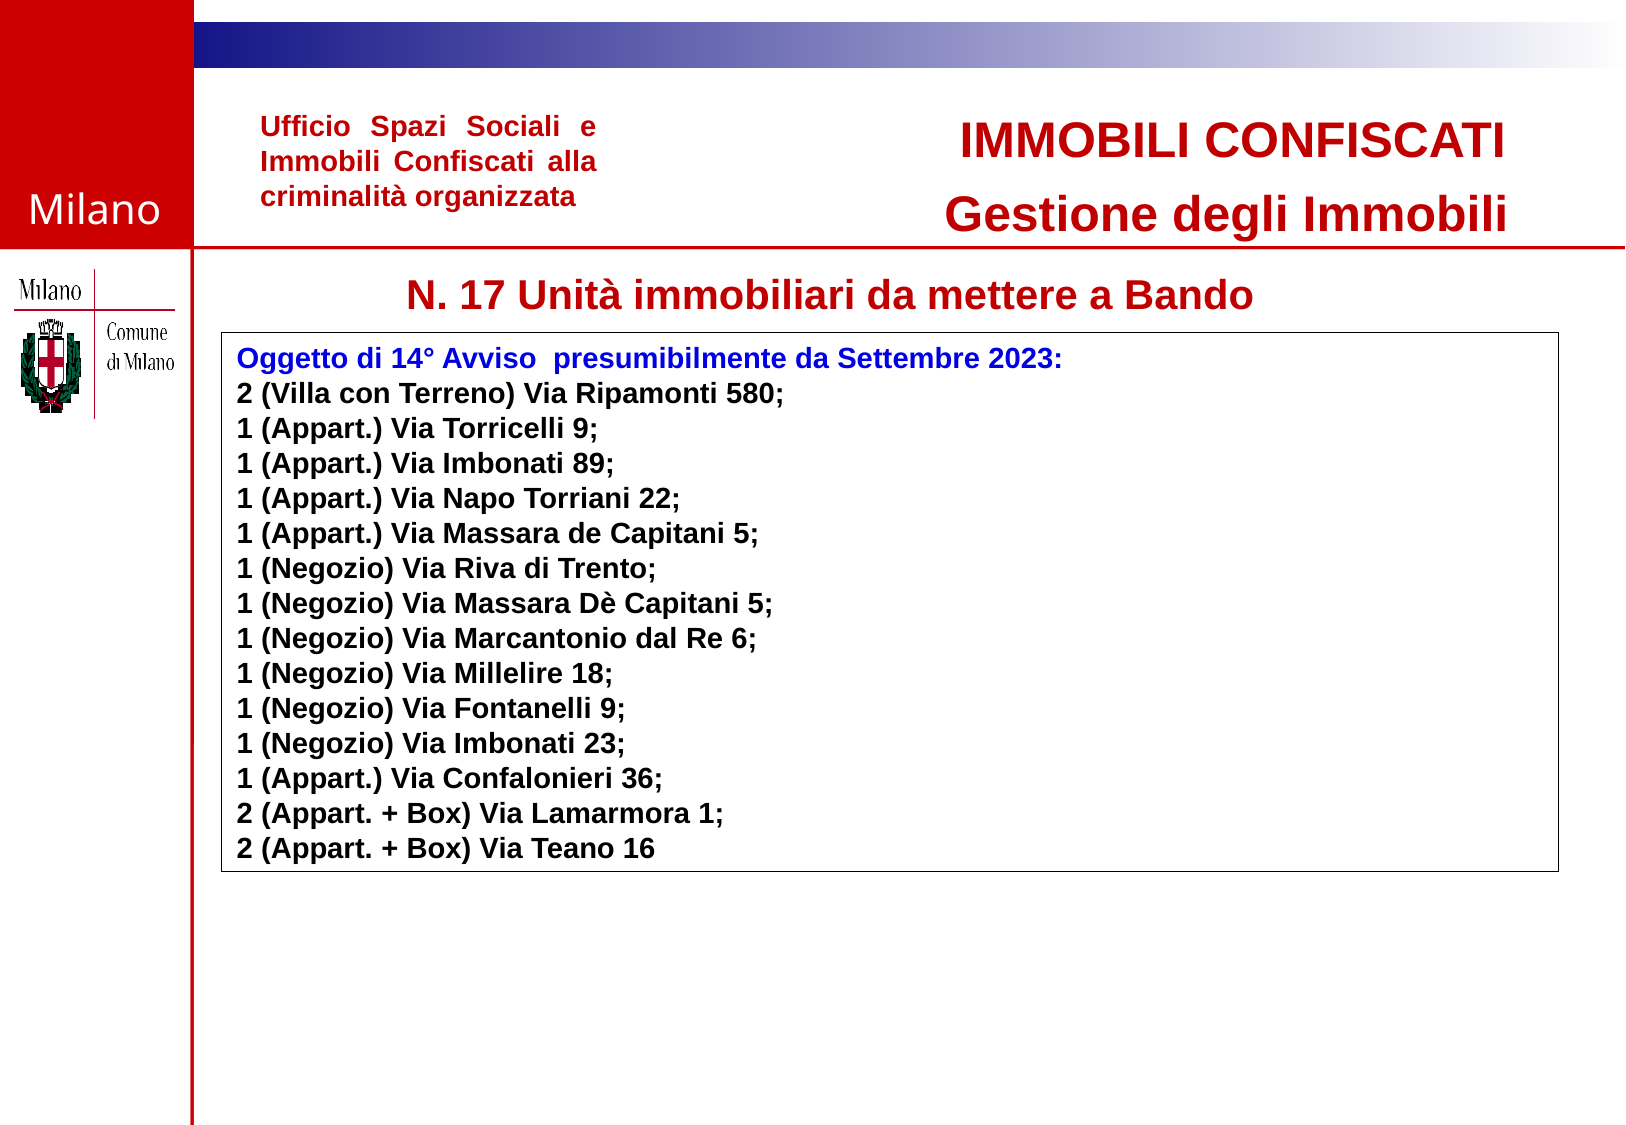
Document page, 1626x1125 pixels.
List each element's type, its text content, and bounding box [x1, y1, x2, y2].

text_box N. 17 Unità immobiliari da mettere a Bando [221, 260, 1451, 326]
text_box Gestione degli Immobili [885, 174, 1524, 249]
text_box Oggetto di 14° Avviso presumibilmente da Settembre 2023: 2 (Villa con Terreno) Via Ripamonti 580; 1 (Appart.) Via Torricelli 9; 1 (Appart.) Via Imbonati 89; 1 (Appart.) Via Napo Torriani 22; 1 (Appart.) Via Massara de Capitani 5; 1 (Negozio) Via Riva di Trento; 1 (Negozio) Via Massara Dè Capitani 5; 1 (Negozio) Via Marcantonio dal Re 6; 1 (Negozio) Via Millelire 18; 1 (Negozio) Via Fontanelli 9; 1 (Negozio) Via Imbonati 23; 1 (Appart.) Via Confalonieri 36; 2 (Appart. + Box) Via Lamarmora 1; 2 (Appart. + Box) Via Teano 16 [221, 332, 1559, 872]
text_box Ufficio Spazi Sociali e Immobili Confiscati alla criminalità organizzata [245, 100, 612, 220]
text_box IMMOBILI CONFISCATI [944, 100, 1524, 176]
